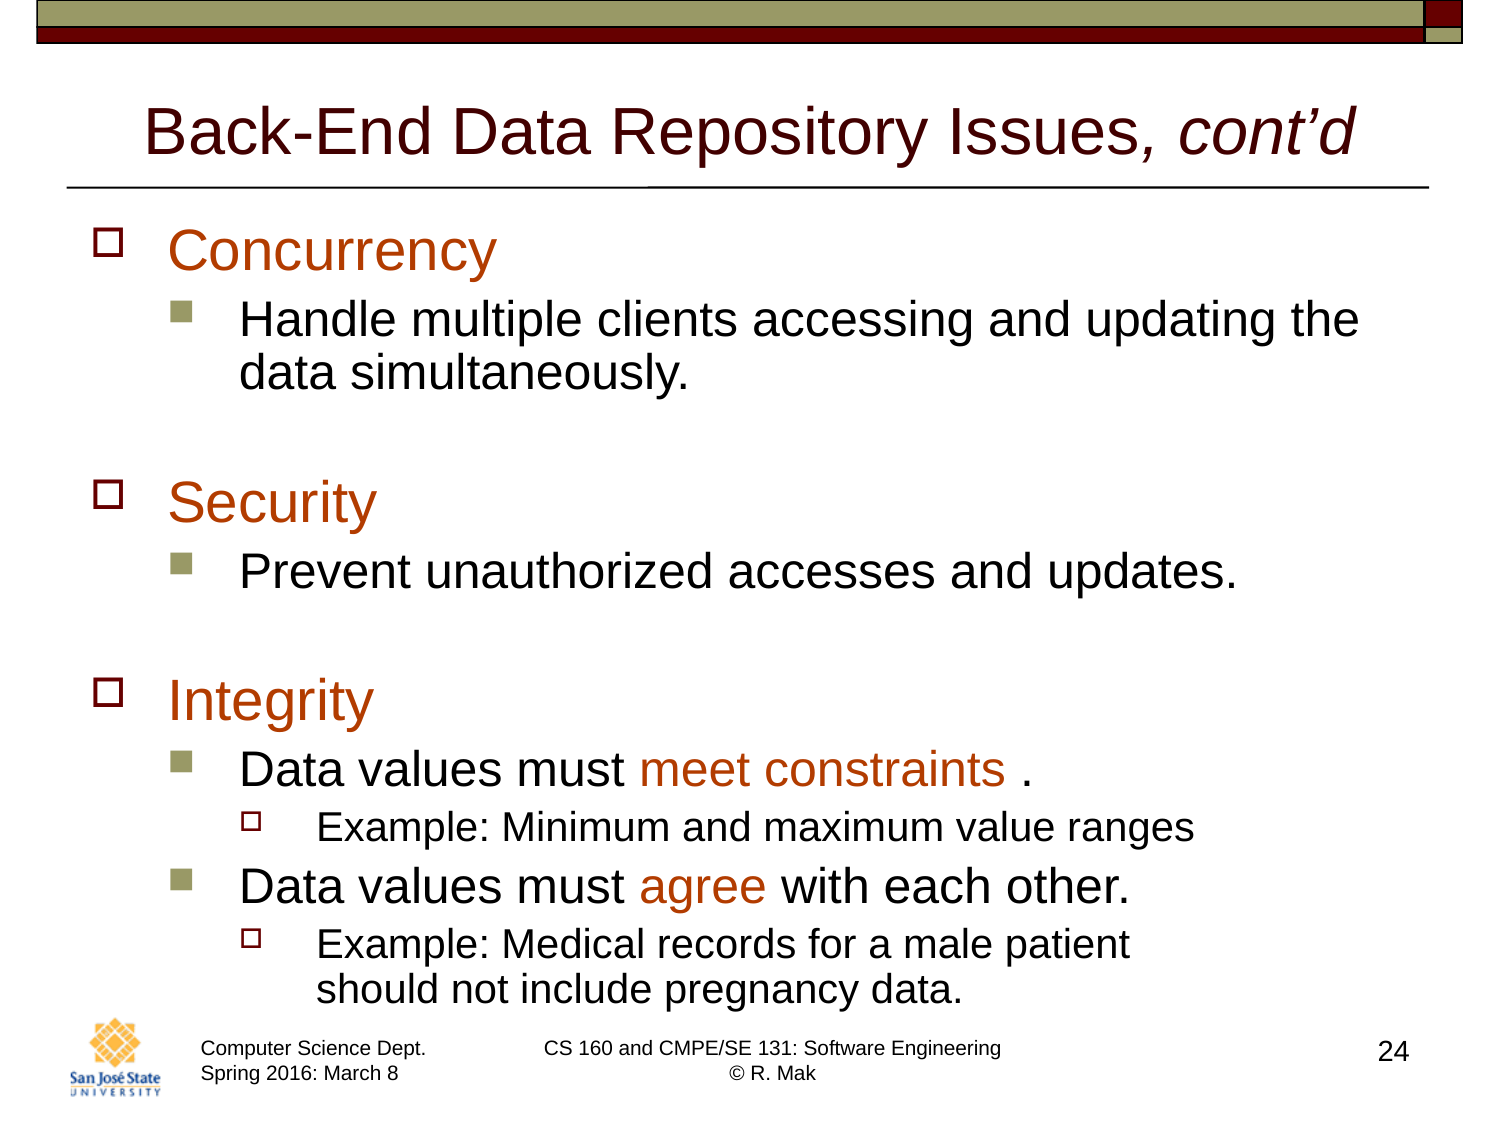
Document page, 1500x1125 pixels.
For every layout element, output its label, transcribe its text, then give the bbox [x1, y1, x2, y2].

picture [60, 1012, 166, 1112]
list Concurrency Handle multiple clients accessing and updating the data simultaneously. Security Prevent unauthorized accesses and updates. Integrity Data values must meet constraints . Example: Minimum and maximum value ranges Data values must agree with each other. Example: Medical records for a male patient should not include pregnancy data. [75, 212, 1425, 1006]
slide_number 24 [1112, 1025, 1425, 1100]
title Back-End Data Repository Issues, cont’d [75, 67, 1425, 175]
